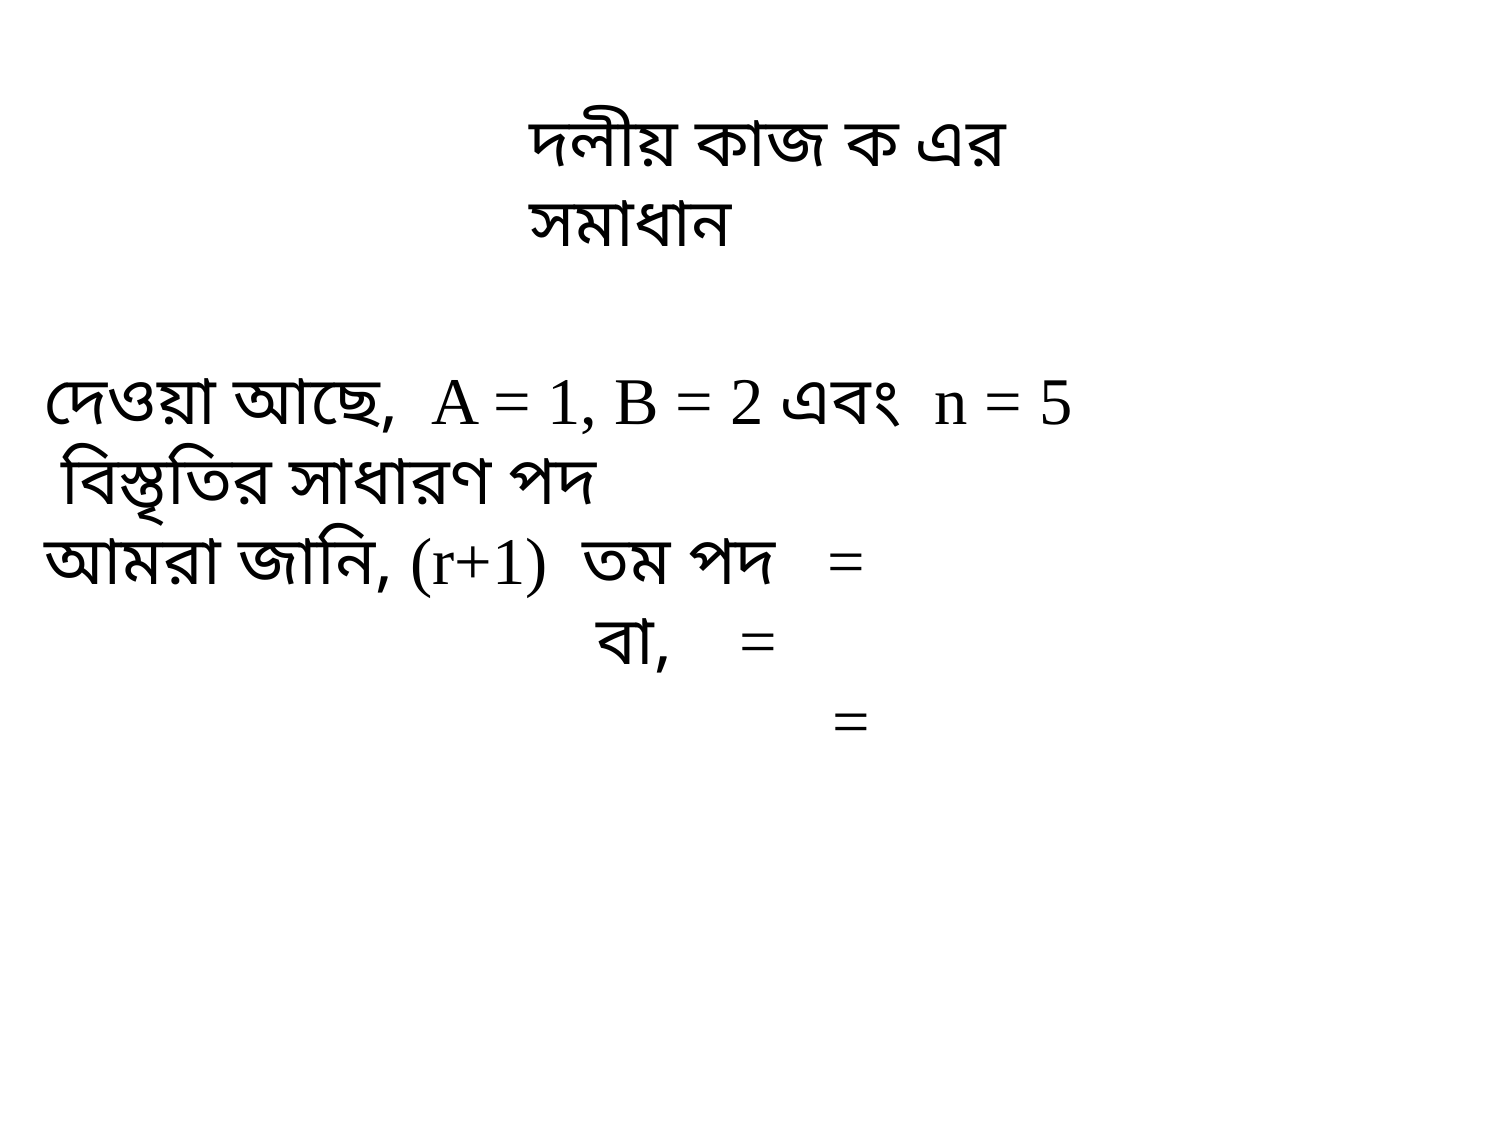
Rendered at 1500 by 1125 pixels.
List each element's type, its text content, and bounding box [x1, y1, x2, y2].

text_box দলীয় কাজ ক এর সমাধান [514, 92, 1101, 267]
